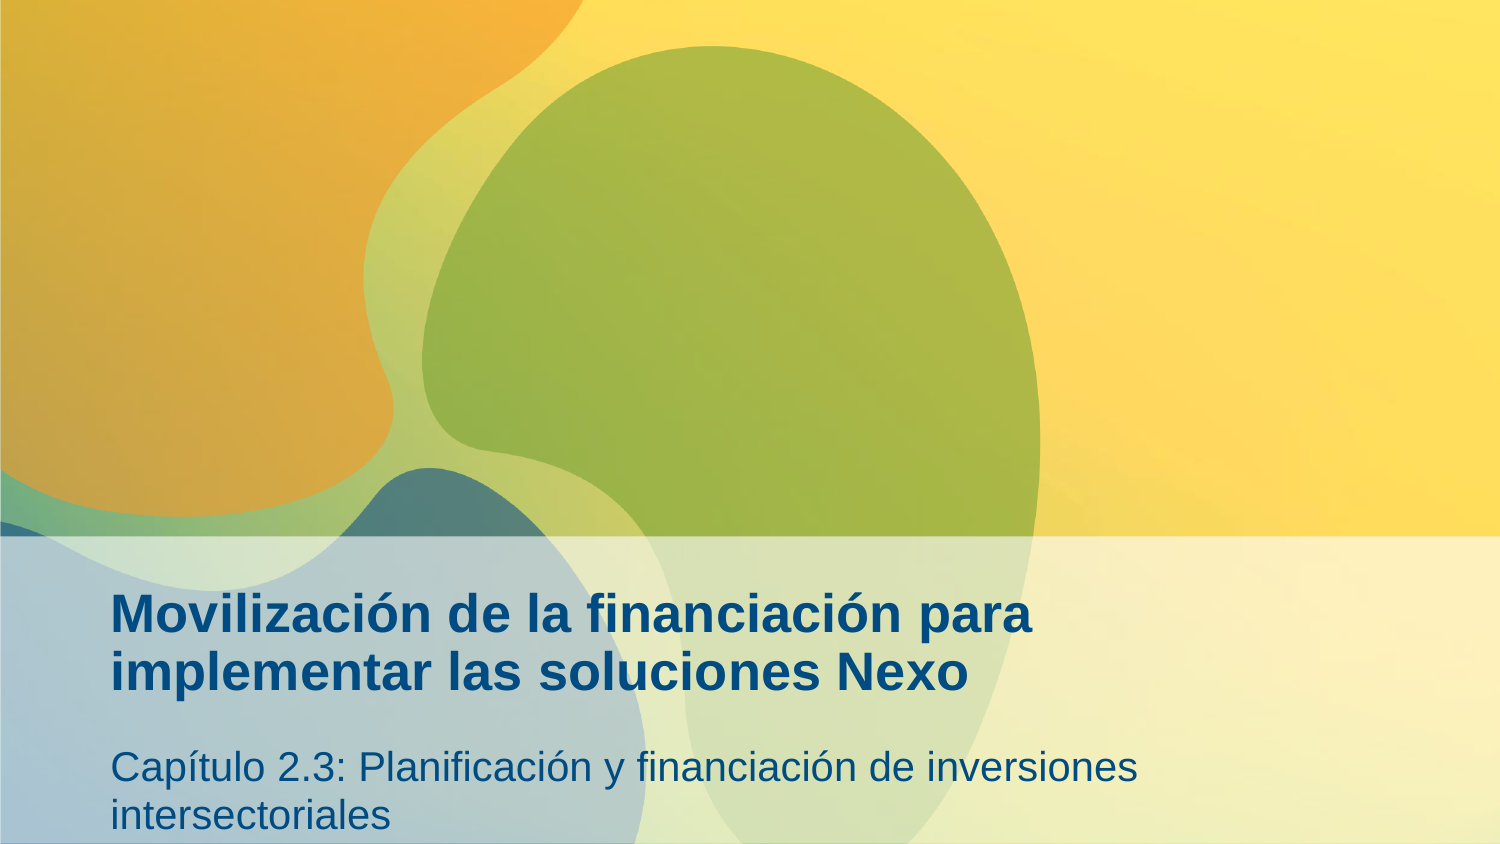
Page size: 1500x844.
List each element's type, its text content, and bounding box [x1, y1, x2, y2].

list Capítulo 2.3: Planificación y financiación de inversiones intersectoriales [95, 736, 1165, 844]
title Movilización de la financiación para implementar las soluciones Nexo [95, 577, 1165, 711]
picture [0, 0, 1500, 536]
